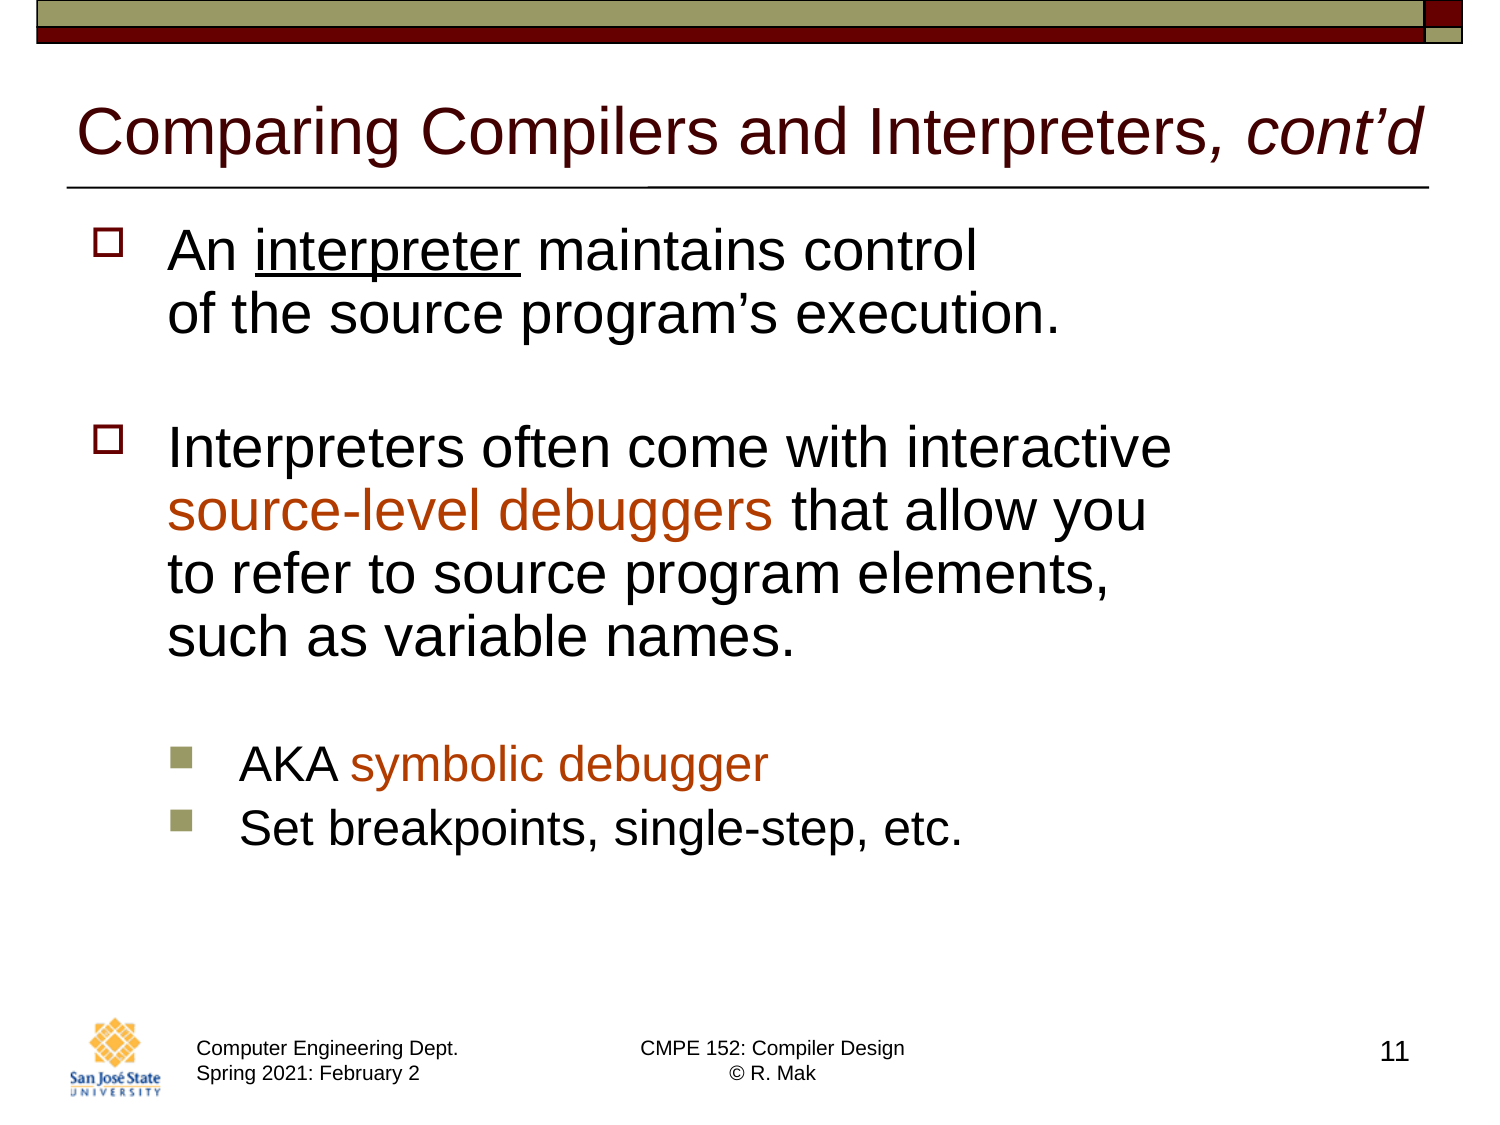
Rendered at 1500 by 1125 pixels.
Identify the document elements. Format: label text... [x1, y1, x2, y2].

list An interpreter maintains control of the source program’s execution. Interpreters often come with interactive source-level debuggers that allow you to refer to source program elements, such as variable names. AKA symbolic debugger Set breakpoints, single-step, etc. [75, 212, 1425, 1013]
title Comparing Compilers and Interpreters, cont’d [60, 67, 1440, 175]
slide_number 11 [1320, 1025, 1425, 1100]
picture [60, 1012, 166, 1112]
